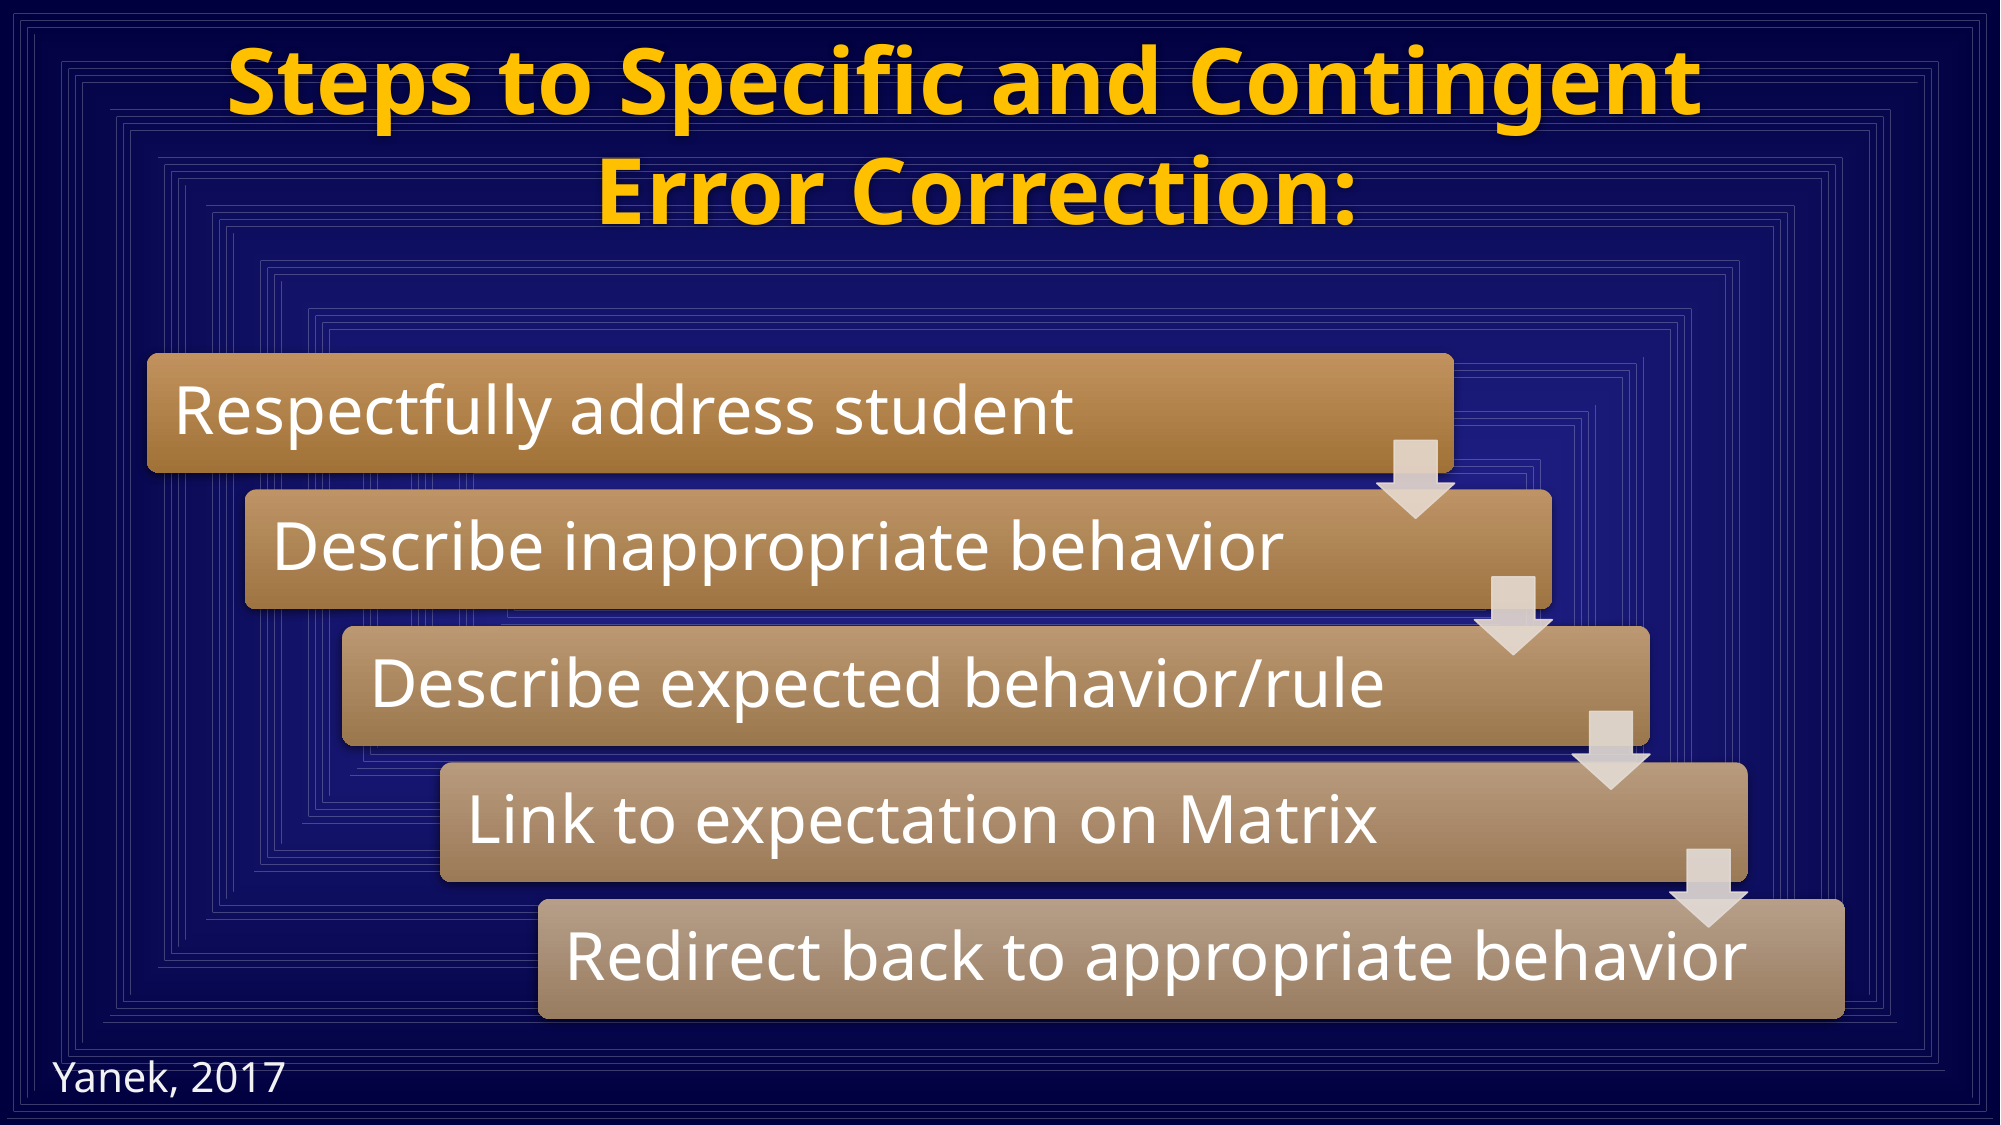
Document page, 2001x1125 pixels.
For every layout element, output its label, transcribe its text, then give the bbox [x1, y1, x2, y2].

title Steps to Specific and Contingent Error Correction: [128, 53, 1827, 213]
footer Yanek, 2017 [37, 1046, 1132, 1107]
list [146, 352, 1846, 1019]
